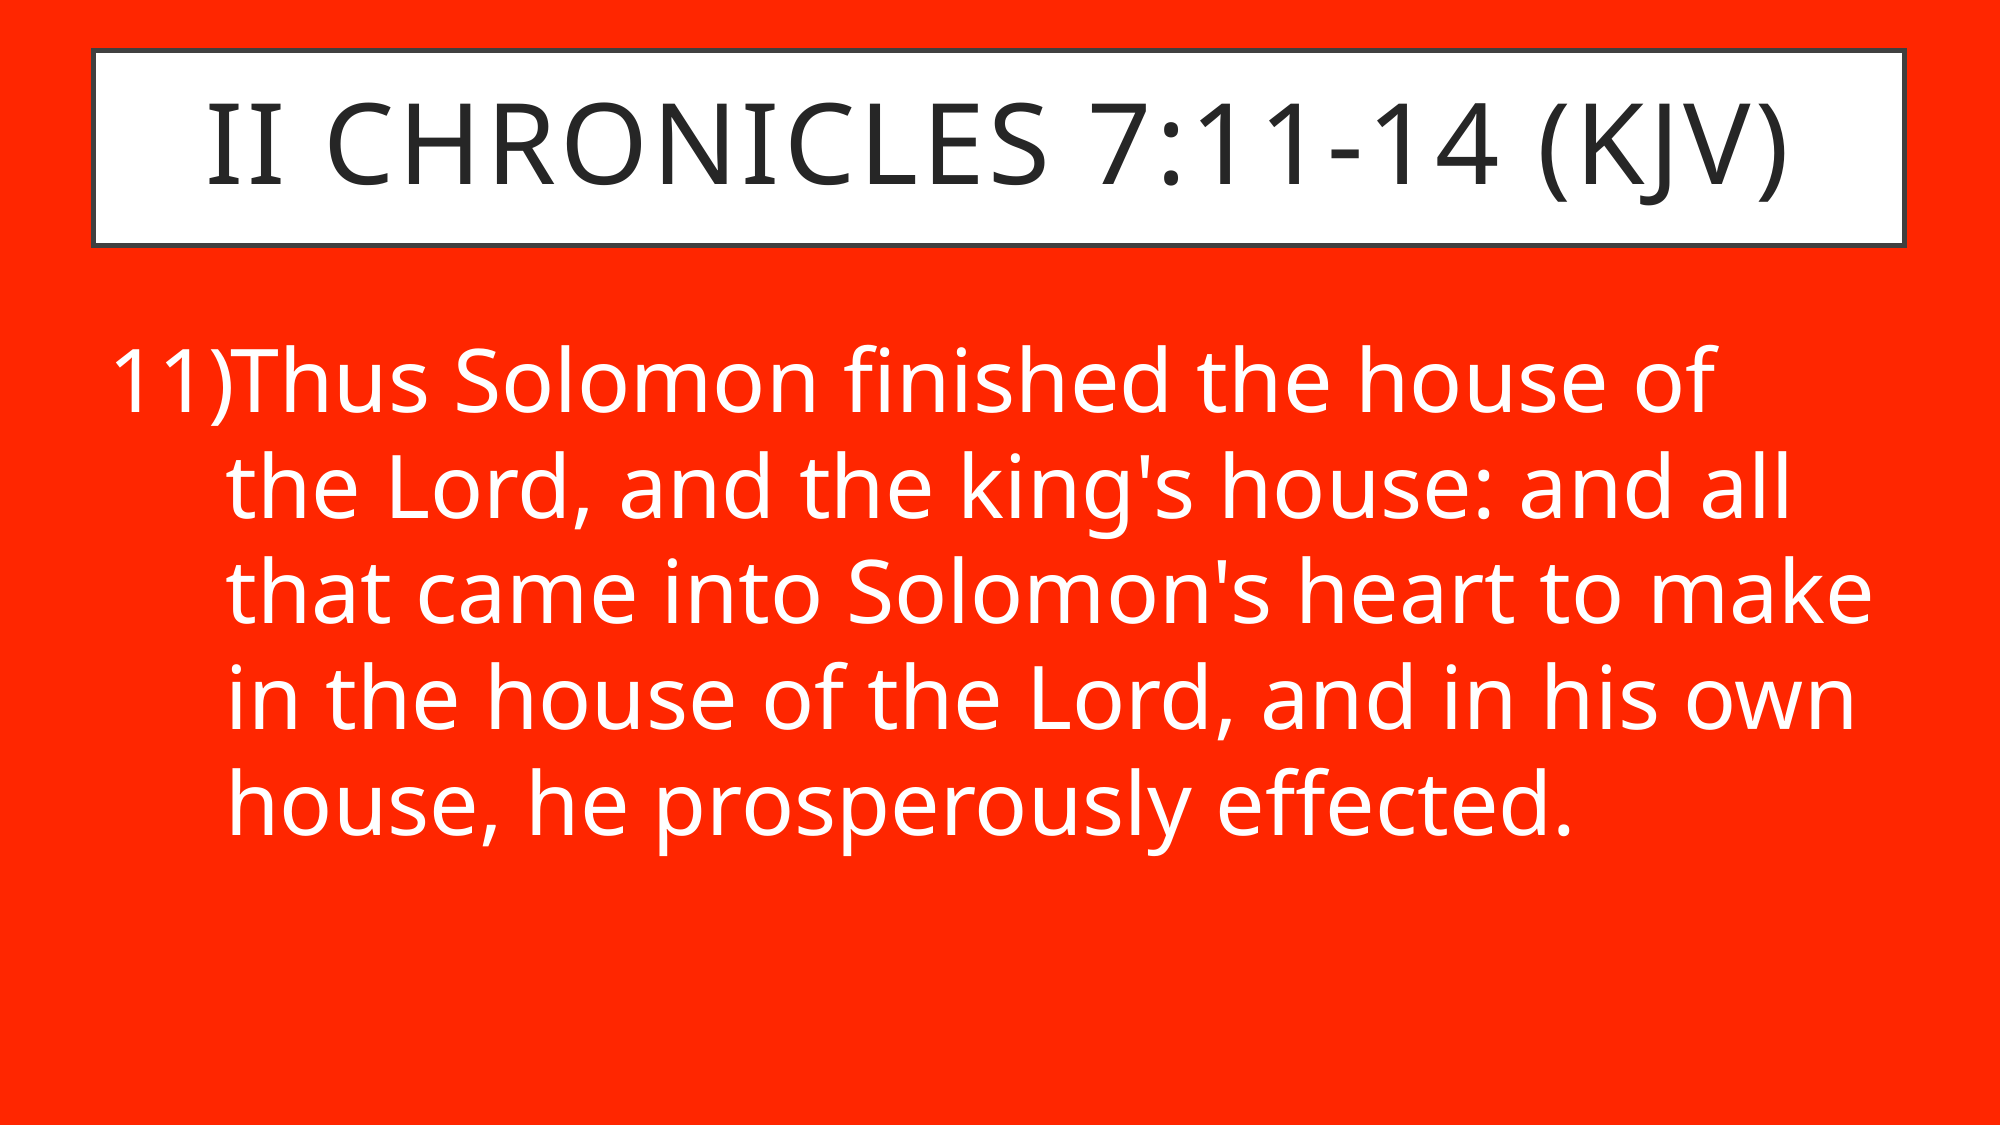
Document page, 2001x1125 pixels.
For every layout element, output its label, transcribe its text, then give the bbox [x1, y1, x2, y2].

list Thus Solomon finished the house of the Lord, and the king's house: and all that came into Solomon's heart to make in the house of the Lord, and in his own house, he prosperously effected. [93, 317, 1905, 942]
title II Chronicles 7:11-14 (KJV) [91, 48, 1907, 248]
